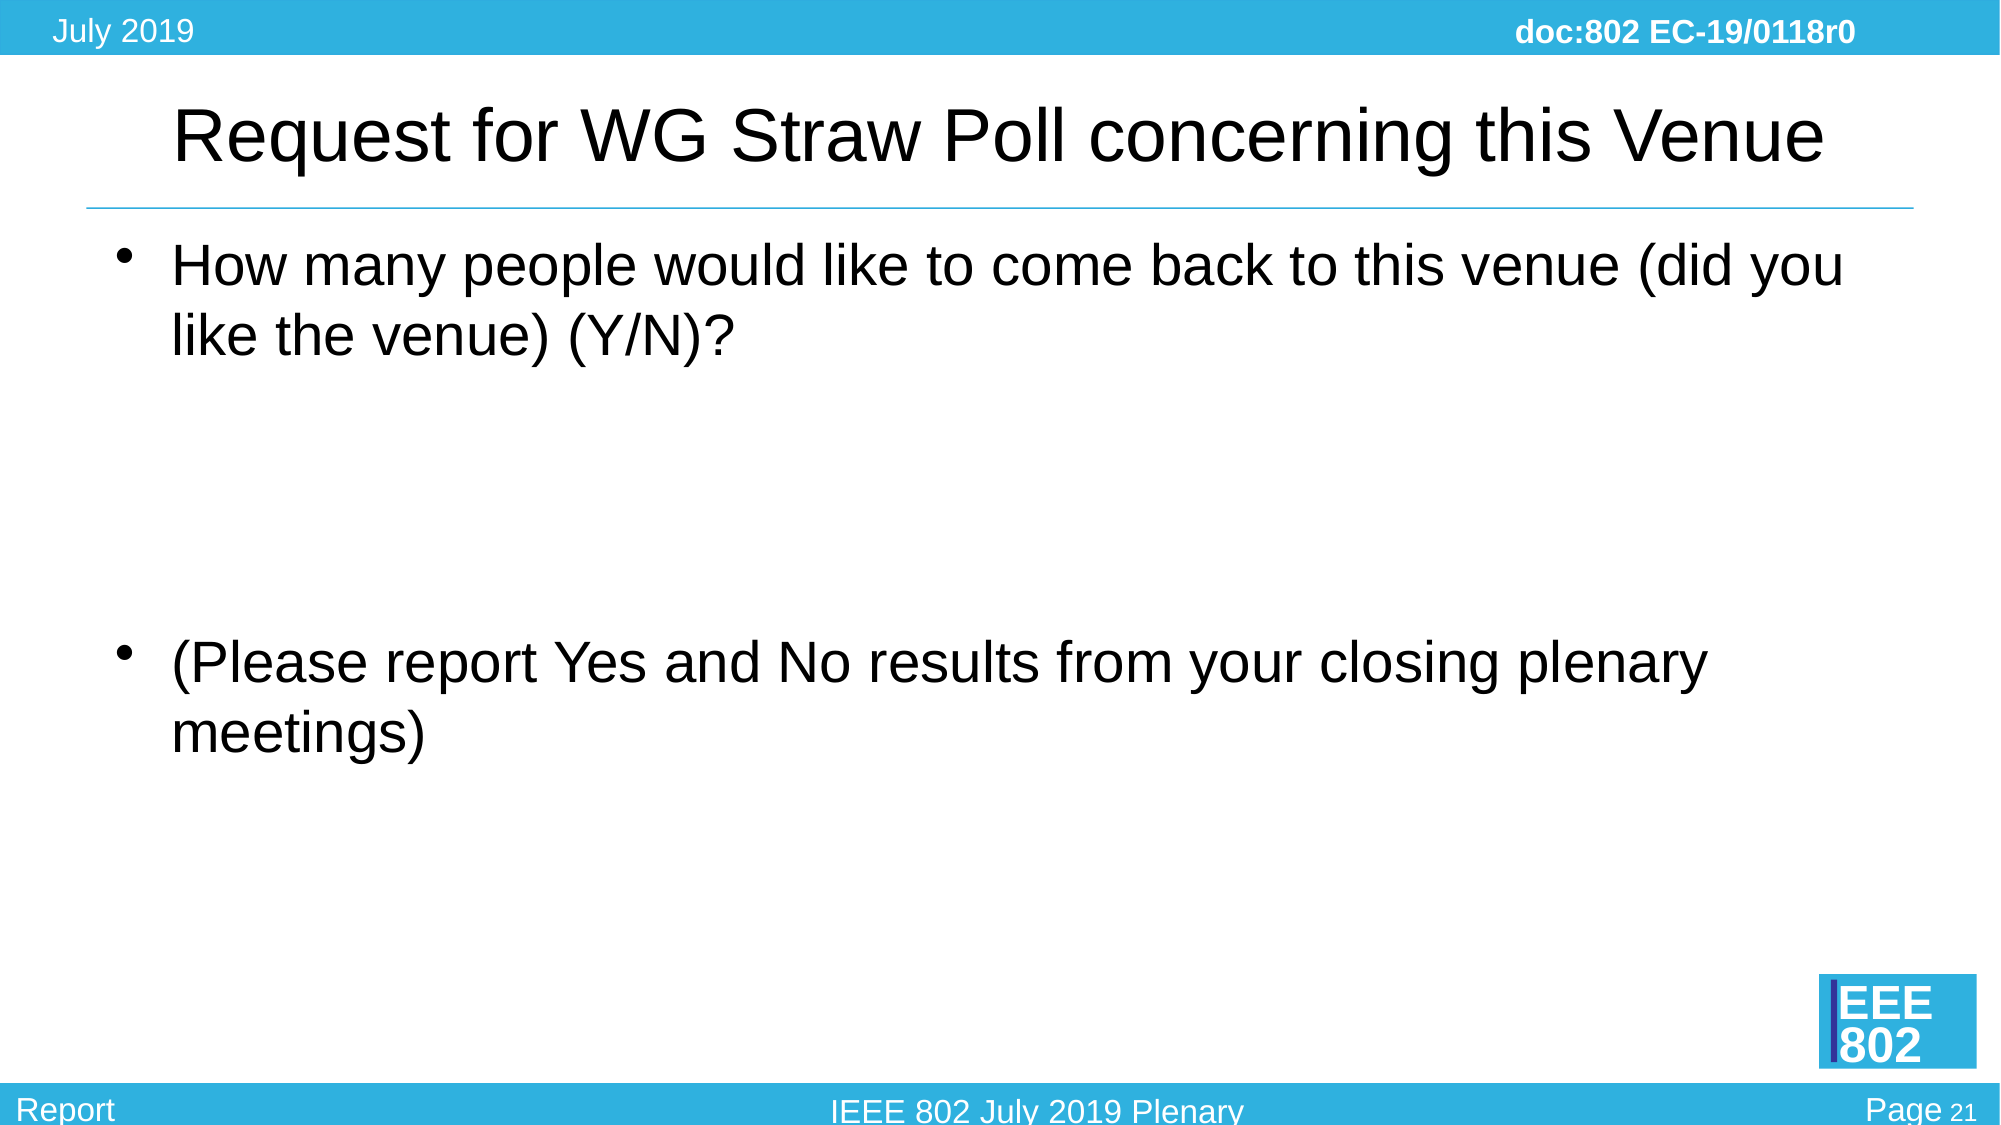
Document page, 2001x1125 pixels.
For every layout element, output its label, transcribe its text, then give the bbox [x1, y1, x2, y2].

title Request for WG Straw Poll concerning this Venue [99, 66, 1900, 197]
list How many people would like to come back to this venue (did you like the venue) (Y/N)? (Please report Yes and No results from your closing plenary meetings) [99, 220, 1900, 1059]
